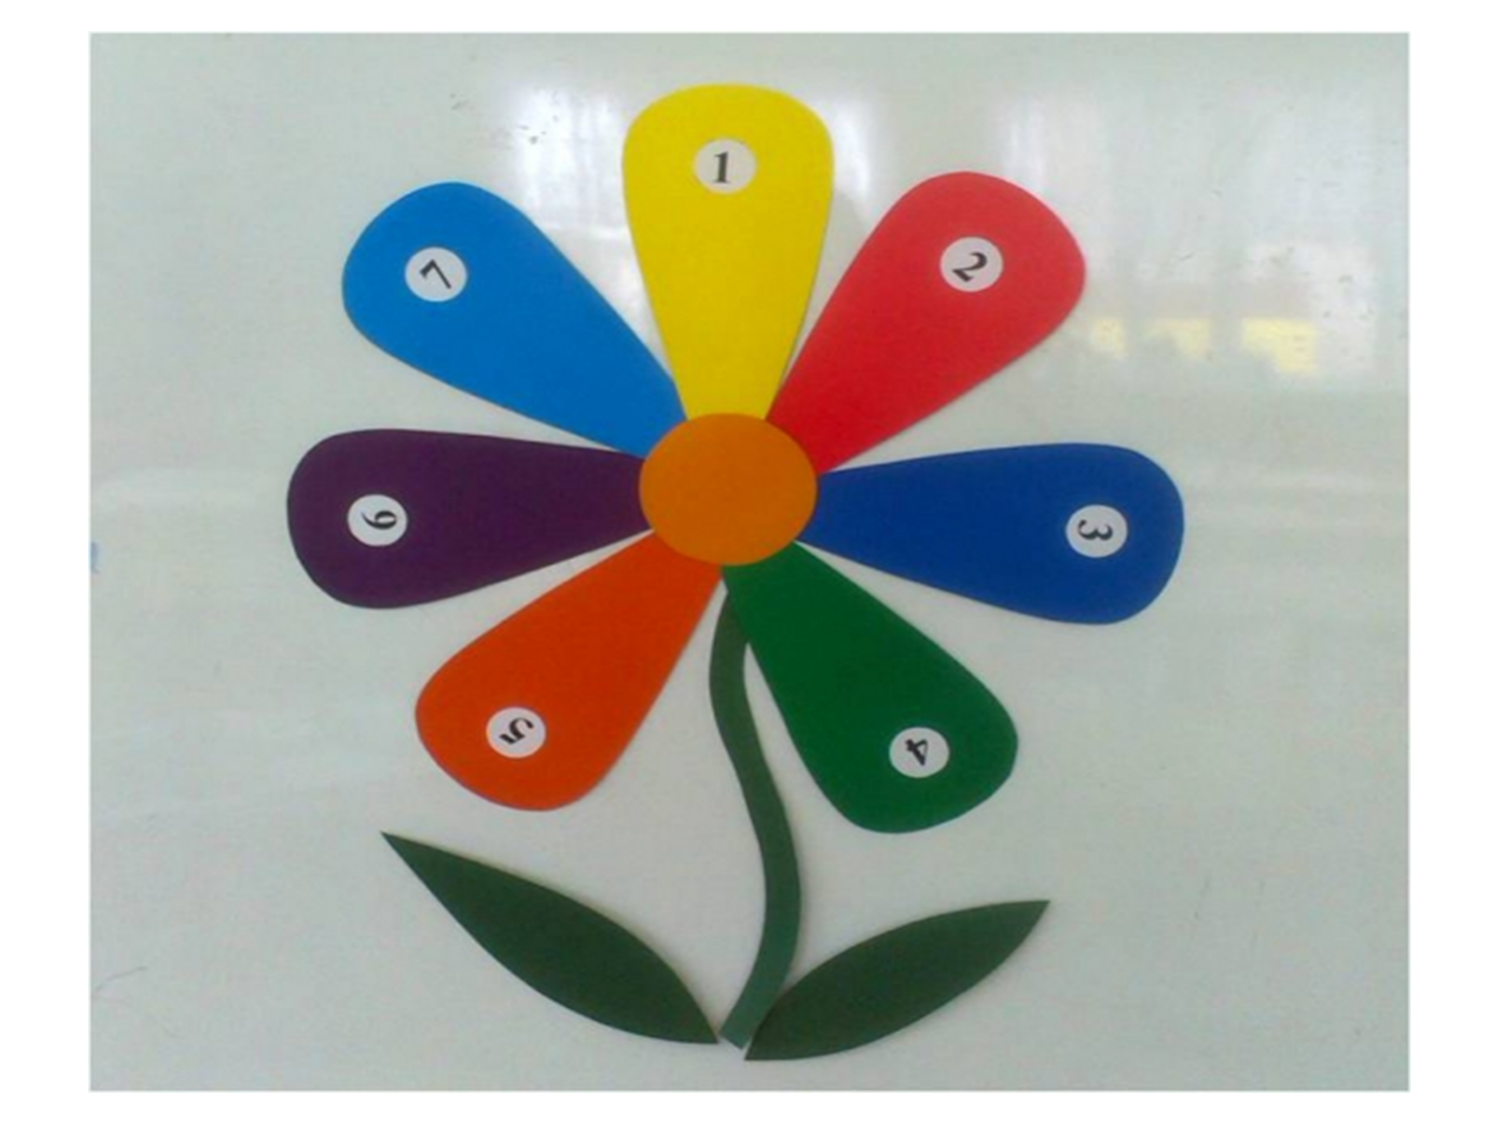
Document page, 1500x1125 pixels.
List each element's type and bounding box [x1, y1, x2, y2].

picture [88, 31, 1412, 1094]
